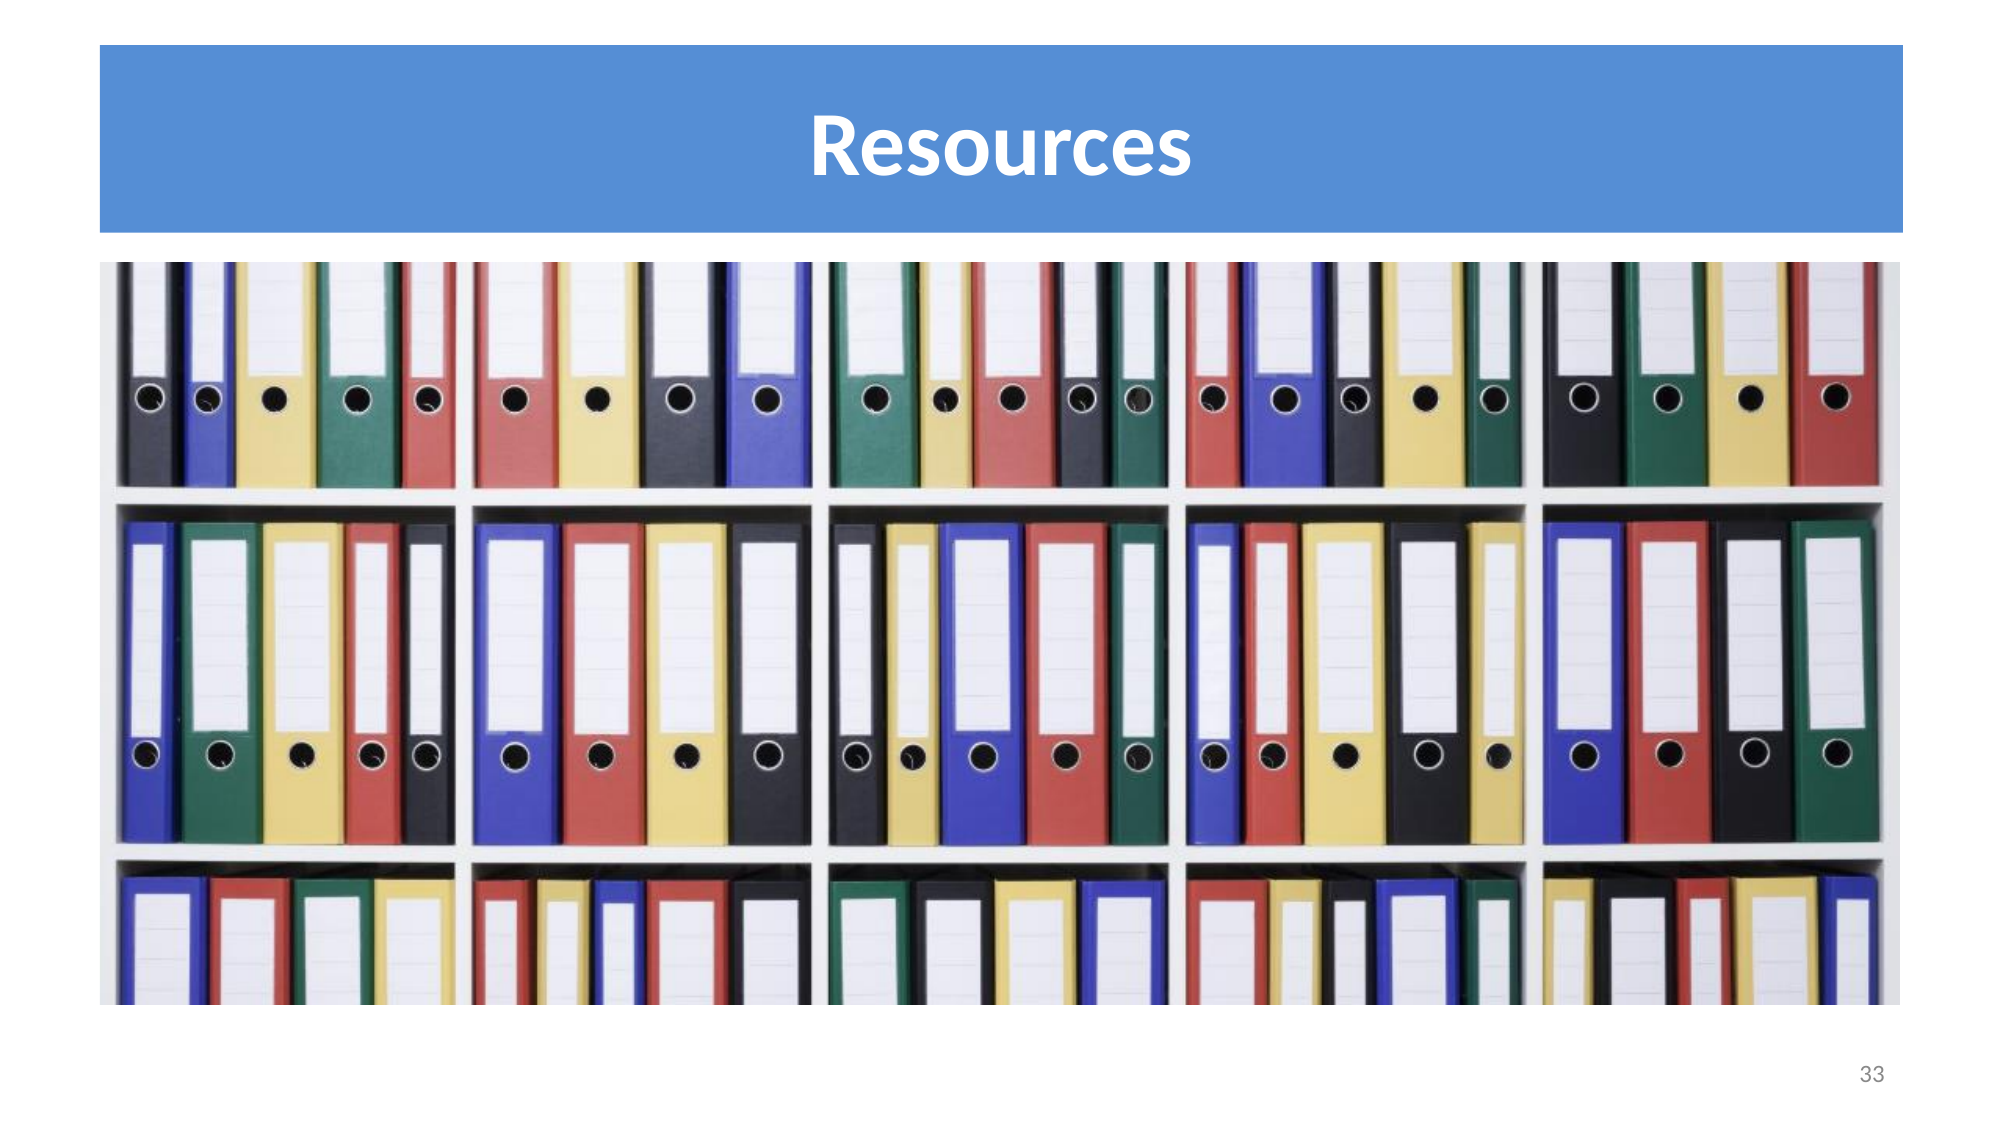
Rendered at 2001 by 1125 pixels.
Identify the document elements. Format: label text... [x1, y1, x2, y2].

picture [99, 262, 1901, 1006]
title Resources [99, 45, 1903, 233]
slide_number 33 [1433, 1042, 1900, 1103]
